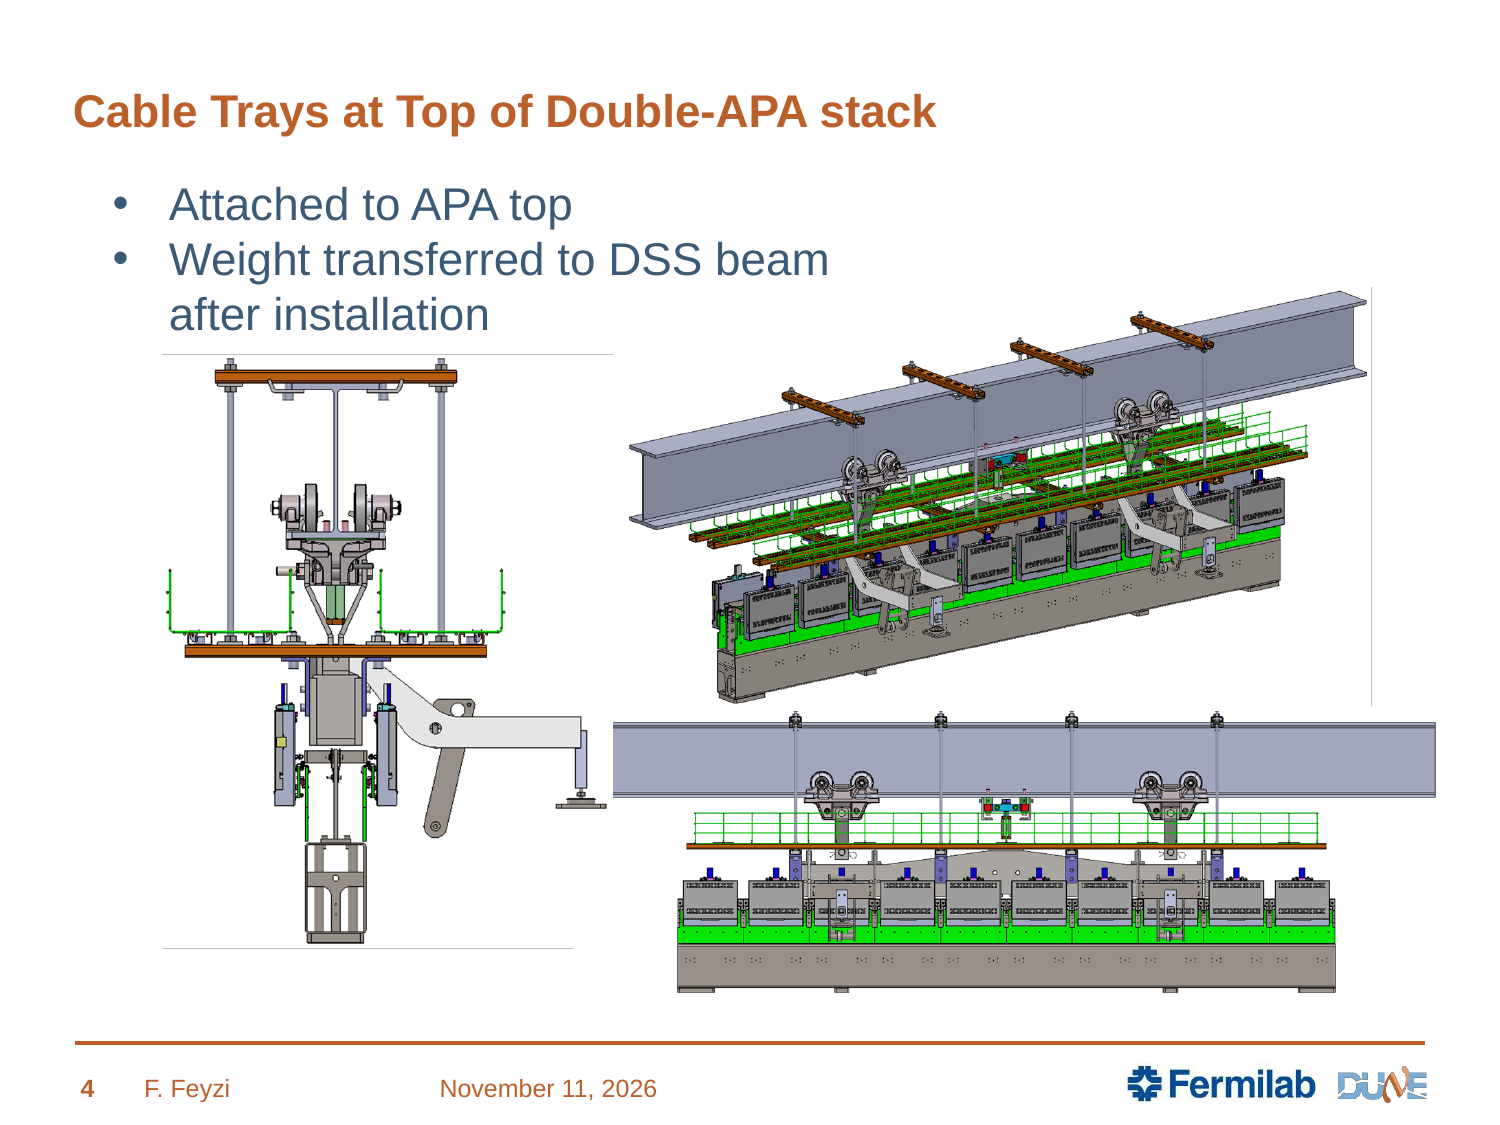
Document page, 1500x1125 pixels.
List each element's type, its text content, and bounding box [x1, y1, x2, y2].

picture [1123, 1062, 1319, 1105]
slide_number 4 [39, 1072, 95, 1103]
title Cable Trays at Top of Double-APA stack [72, 81, 1428, 137]
picture [1338, 1066, 1427, 1103]
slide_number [437, 1072, 675, 1103]
footer F. Feyzi [142, 1072, 388, 1103]
list Attached to APA top Weight transferred to DSS beam after installation [112, 174, 916, 342]
picture [162, 287, 1438, 996]
